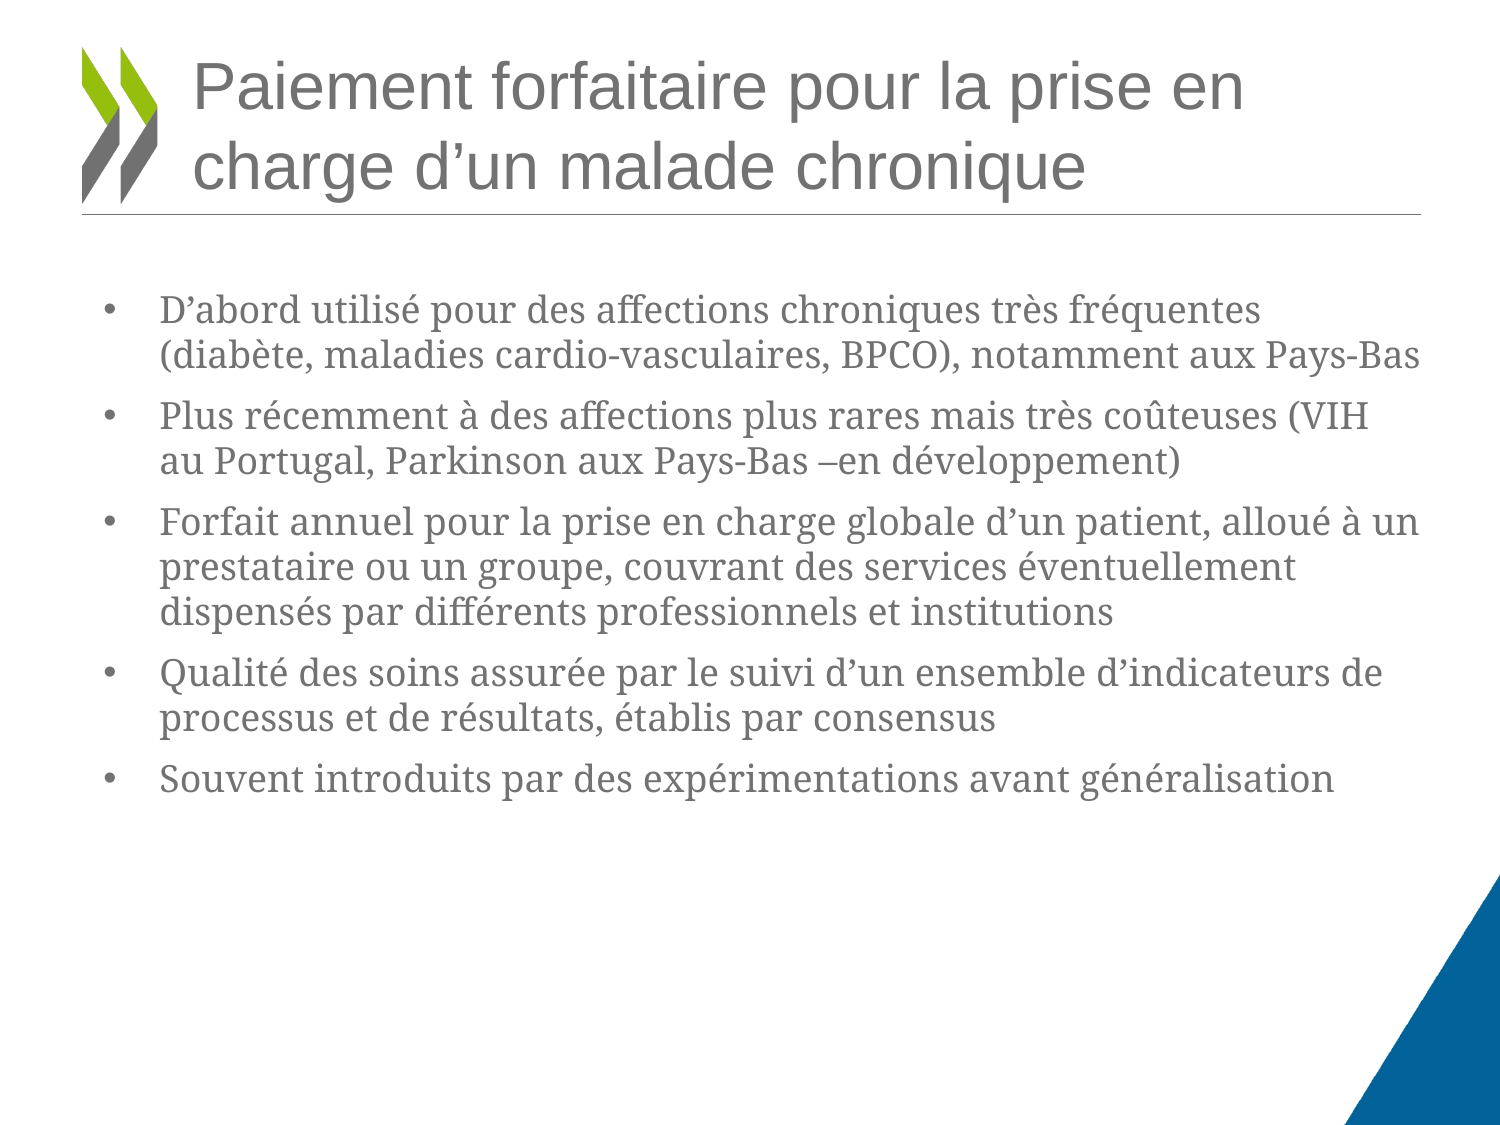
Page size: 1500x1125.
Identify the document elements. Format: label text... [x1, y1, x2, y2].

title Paiement forfaitaire pour la prise en charge d’un malade chronique [177, 38, 1394, 207]
picture [1344, 874, 1500, 1125]
list D’abord utilisé pour des affections chroniques très fréquentes (diabète, maladies cardio-vasculaires, BPCO), notamment aux Pays-Bas Plus récemment à des affections plus rares mais très coûteuses (VIH au Portugal, Parkinson aux Pays-Bas –en développement) Forfait annuel pour la prise en charge globale d’un patient, alloué à un prestataire ou un groupe, couvrant des services éventuellement dispensés par différents professionnels et institutions Qualité des soins assurée par le suivi d’un ensemble d’indicateurs de processus et de résultats, établis par consensus Souvent introduits par des expérimentations avant généralisation [88, 278, 1437, 974]
